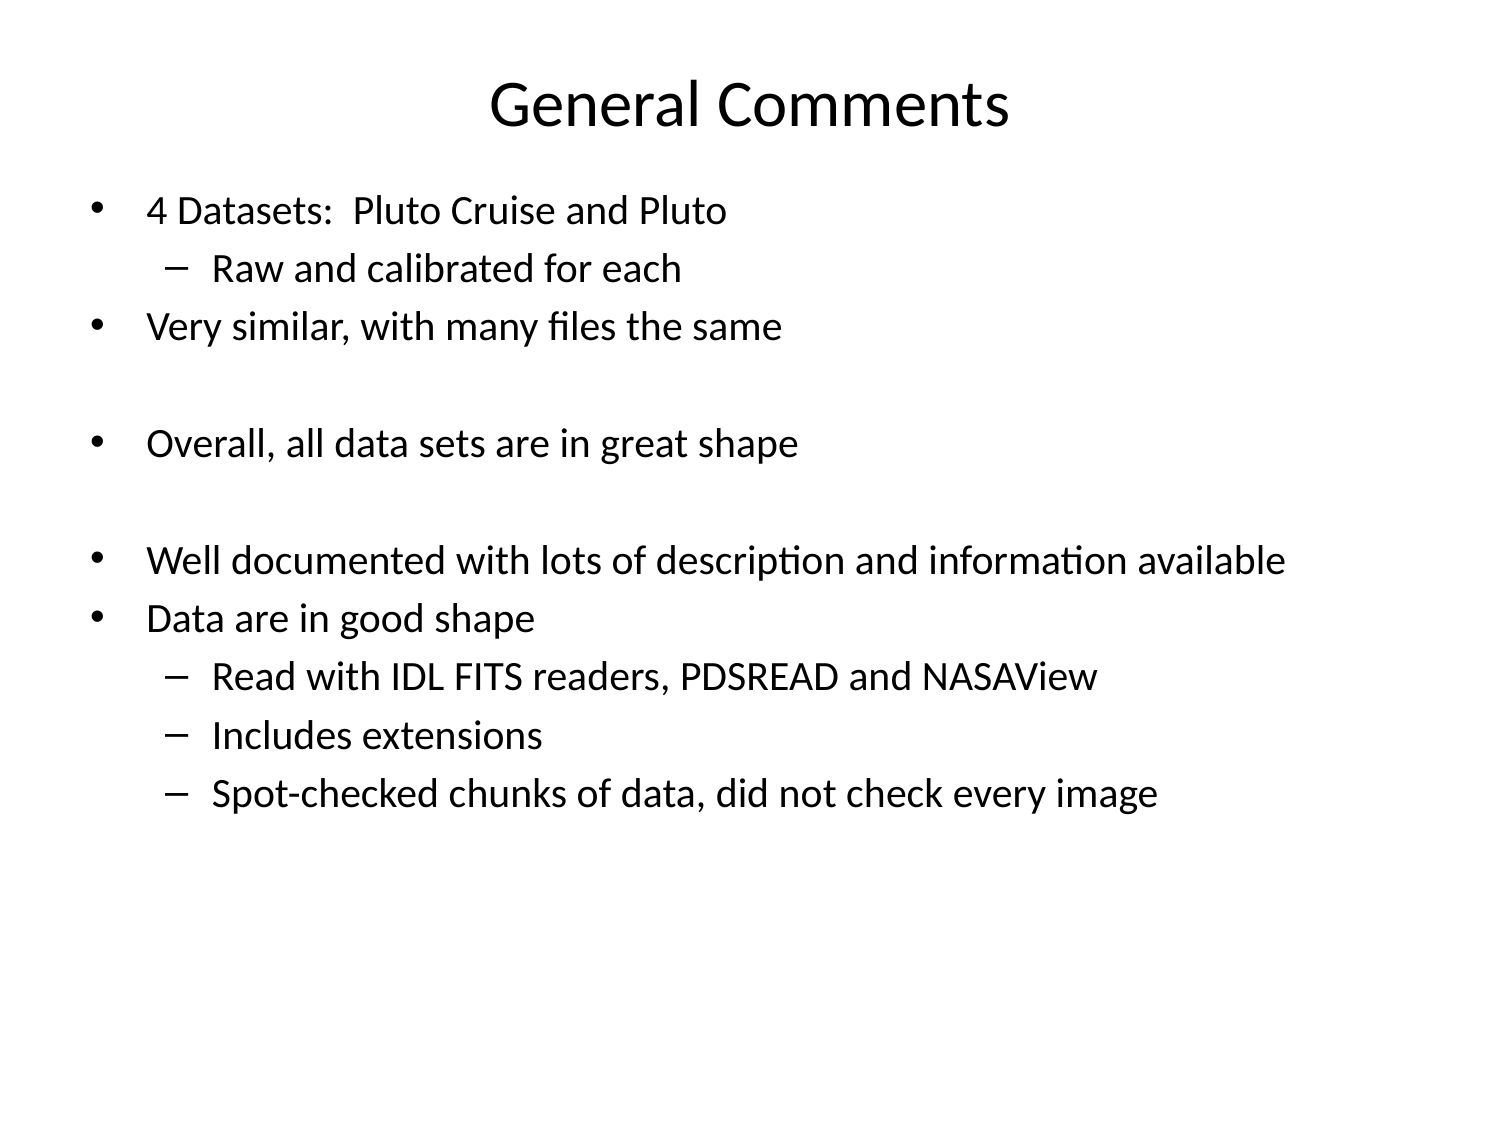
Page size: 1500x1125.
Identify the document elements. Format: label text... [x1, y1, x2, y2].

title General Comments [75, 45, 1425, 155]
list 4 Datasets: Pluto Cruise and Pluto Raw and calibrated for each Very similar, with many files the same Overall, all data sets are in great shape Well documented with lots of description and information available Data are in good shape Read with IDL FITS readers, PDSREAD and NASAView Includes extensions Spot-checked chunks of data, did not check every image [75, 174, 1425, 1043]
